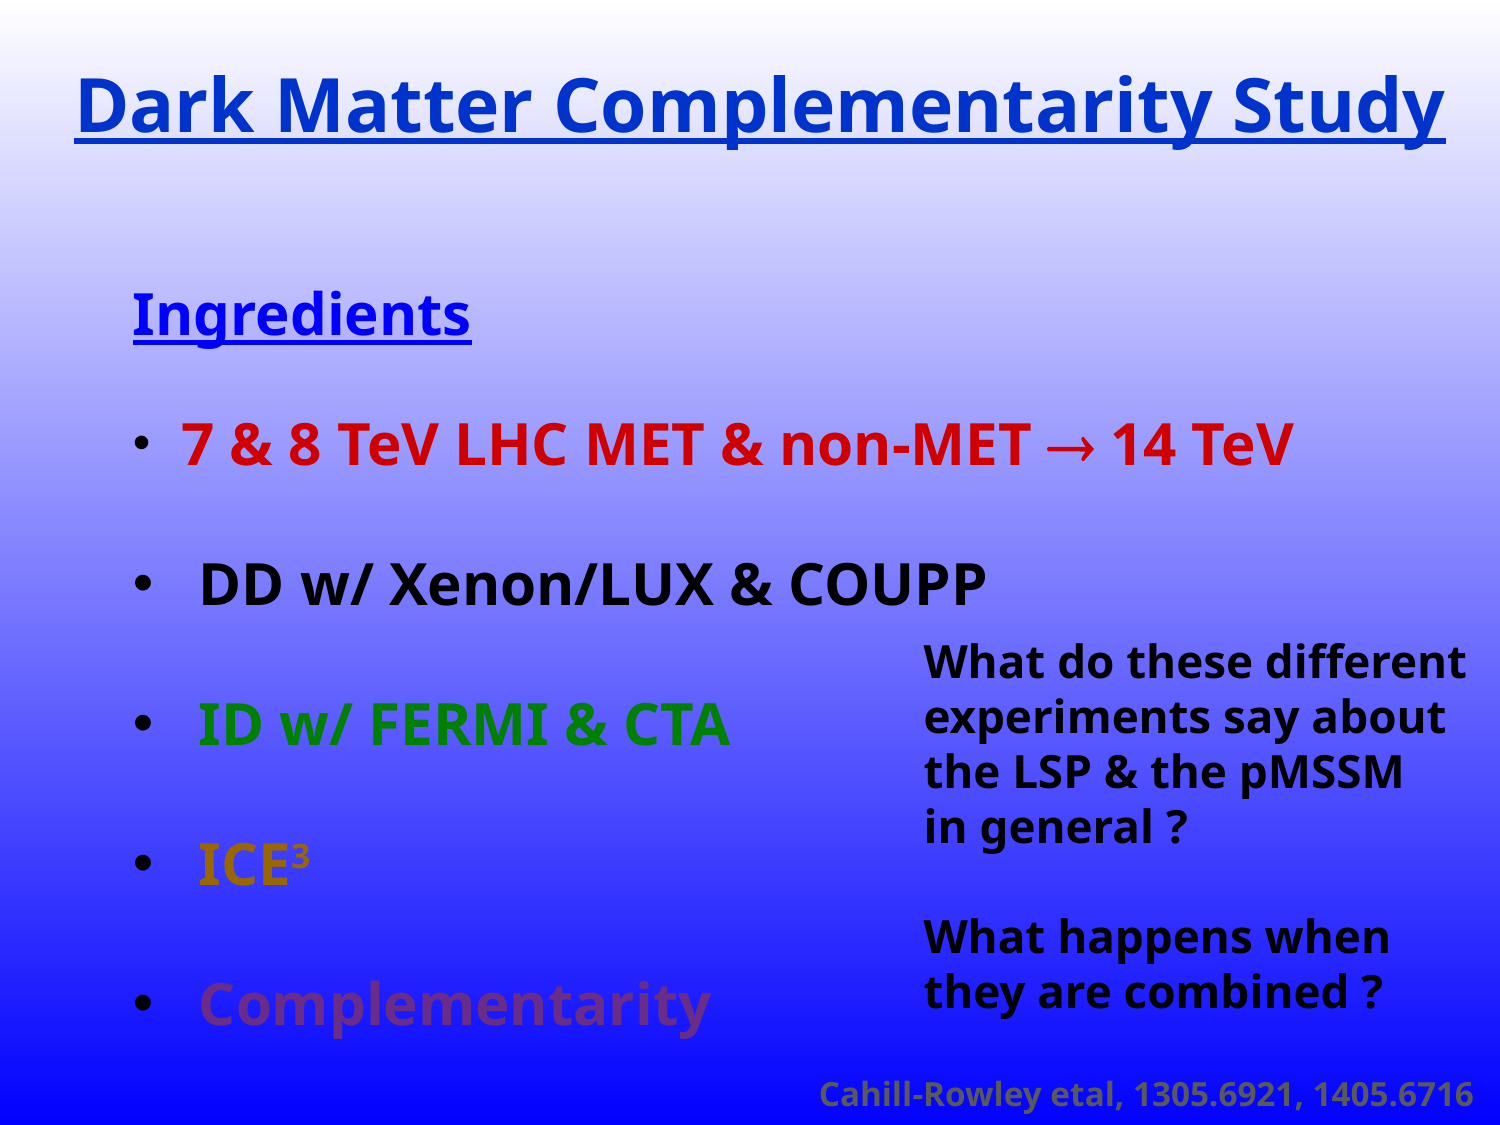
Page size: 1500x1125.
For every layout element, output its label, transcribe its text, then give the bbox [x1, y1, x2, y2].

text_box Cahill-Rowley etal, 1305.6921, 1405.6716 [804, 1066, 1490, 1121]
text_box What do these different experiments say about the LSP & the pMSSM in general ? What happens when they are combined ? [908, 624, 1482, 1025]
text_box Ingredients 7 & 8 TeV LHC MET & non-MET  14 TeV DD w/ Xenon/LUX & COUPP ID w/ FERMI & CTA ICE3 Complementarity [118, 270, 1309, 1045]
text_box Dark Matter Complementarity Study [59, 50, 1462, 155]
